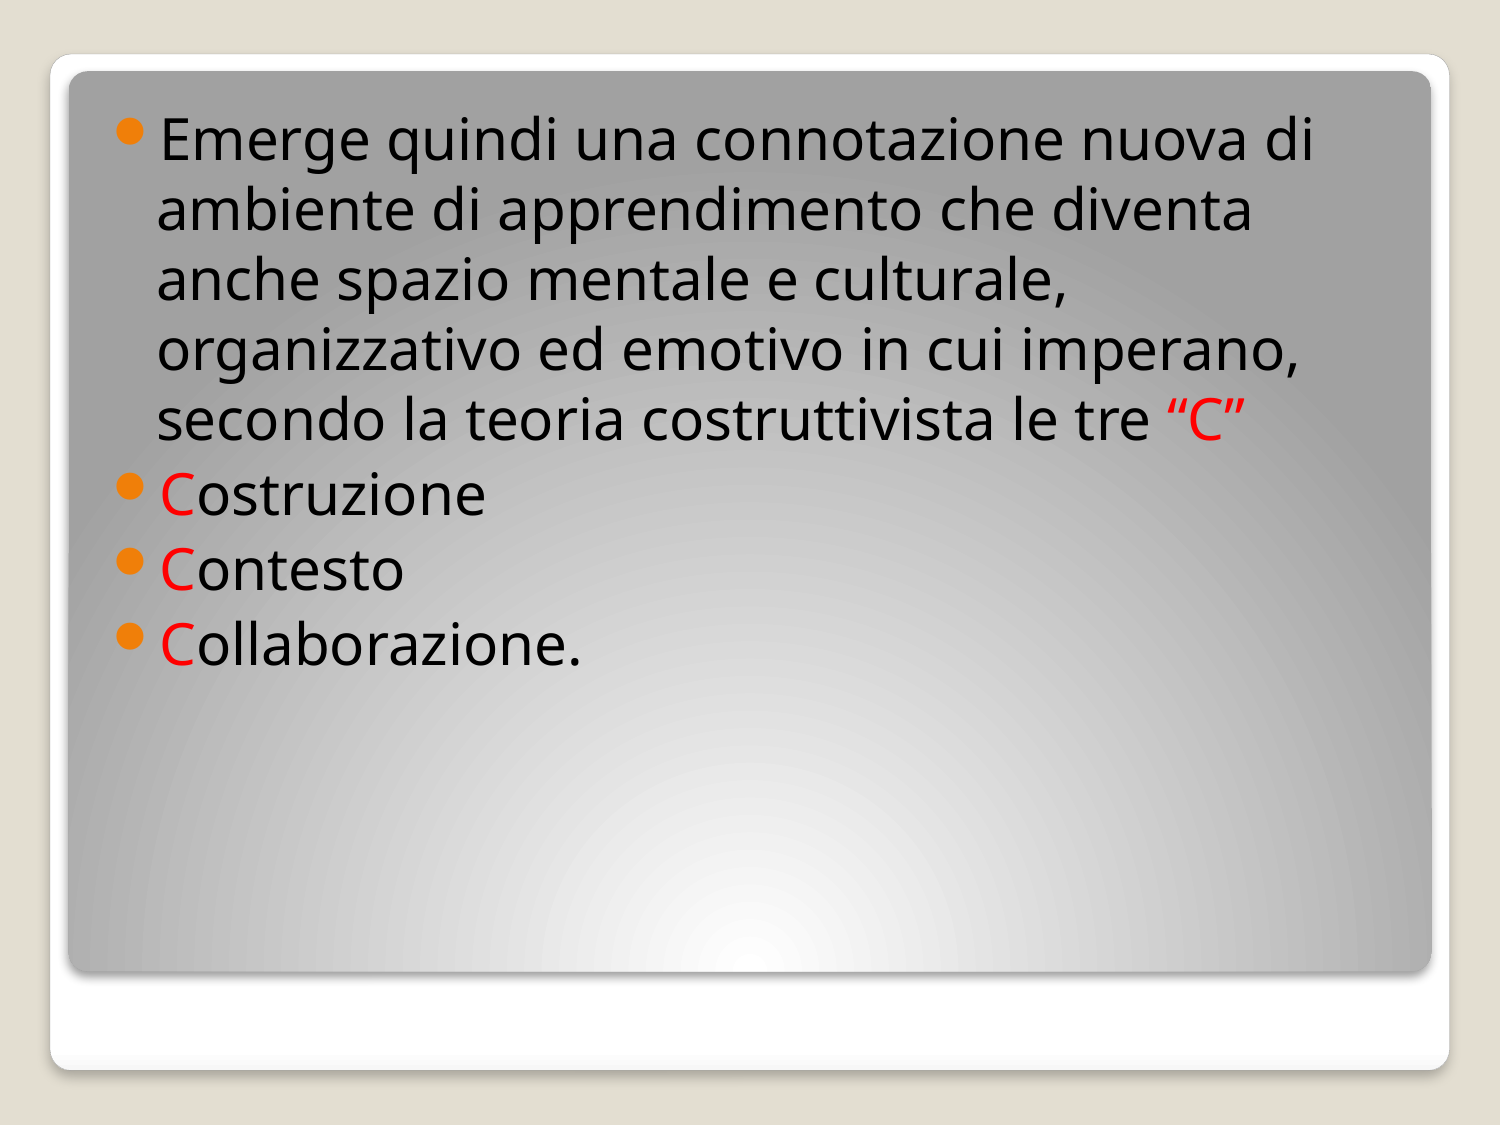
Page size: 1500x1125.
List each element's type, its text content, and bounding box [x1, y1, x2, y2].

list Emerge quindi una connotazione nuova di ambiente di apprendimento che diventa anche spazio mentale e culturale, organizzativo ed emotivo in cui imperano, secondo la teoria costruttivista le tre “C” Costruzione Contesto Collaborazione. [82, 86, 1425, 774]
